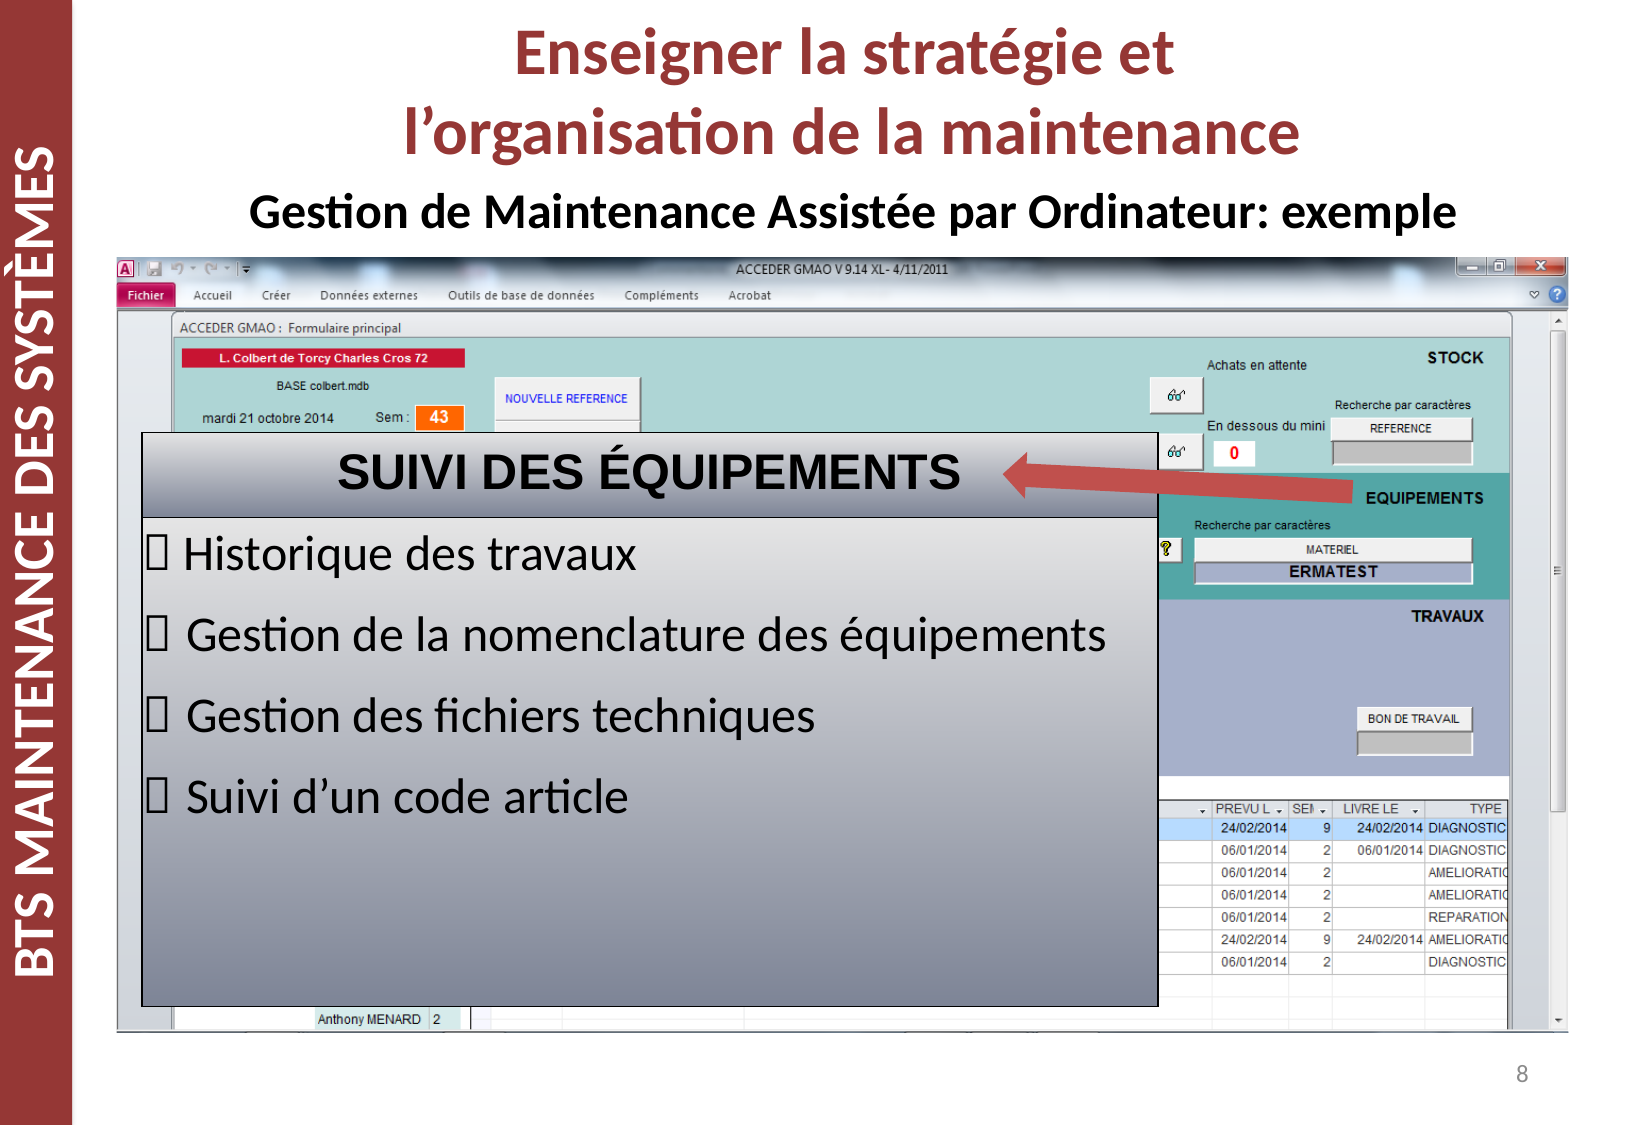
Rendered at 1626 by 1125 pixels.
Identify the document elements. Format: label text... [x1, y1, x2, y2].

text_box Gestion de Maintenance Assistée par Ordinateur: exemple [139, 160, 1569, 256]
title Enseigner la stratégie et l’organisation de la maintenance [79, 3, 1625, 173]
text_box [141, 432, 1354, 1007]
slide_number 8 [1164, 1042, 1544, 1103]
picture [116, 256, 1569, 1033]
